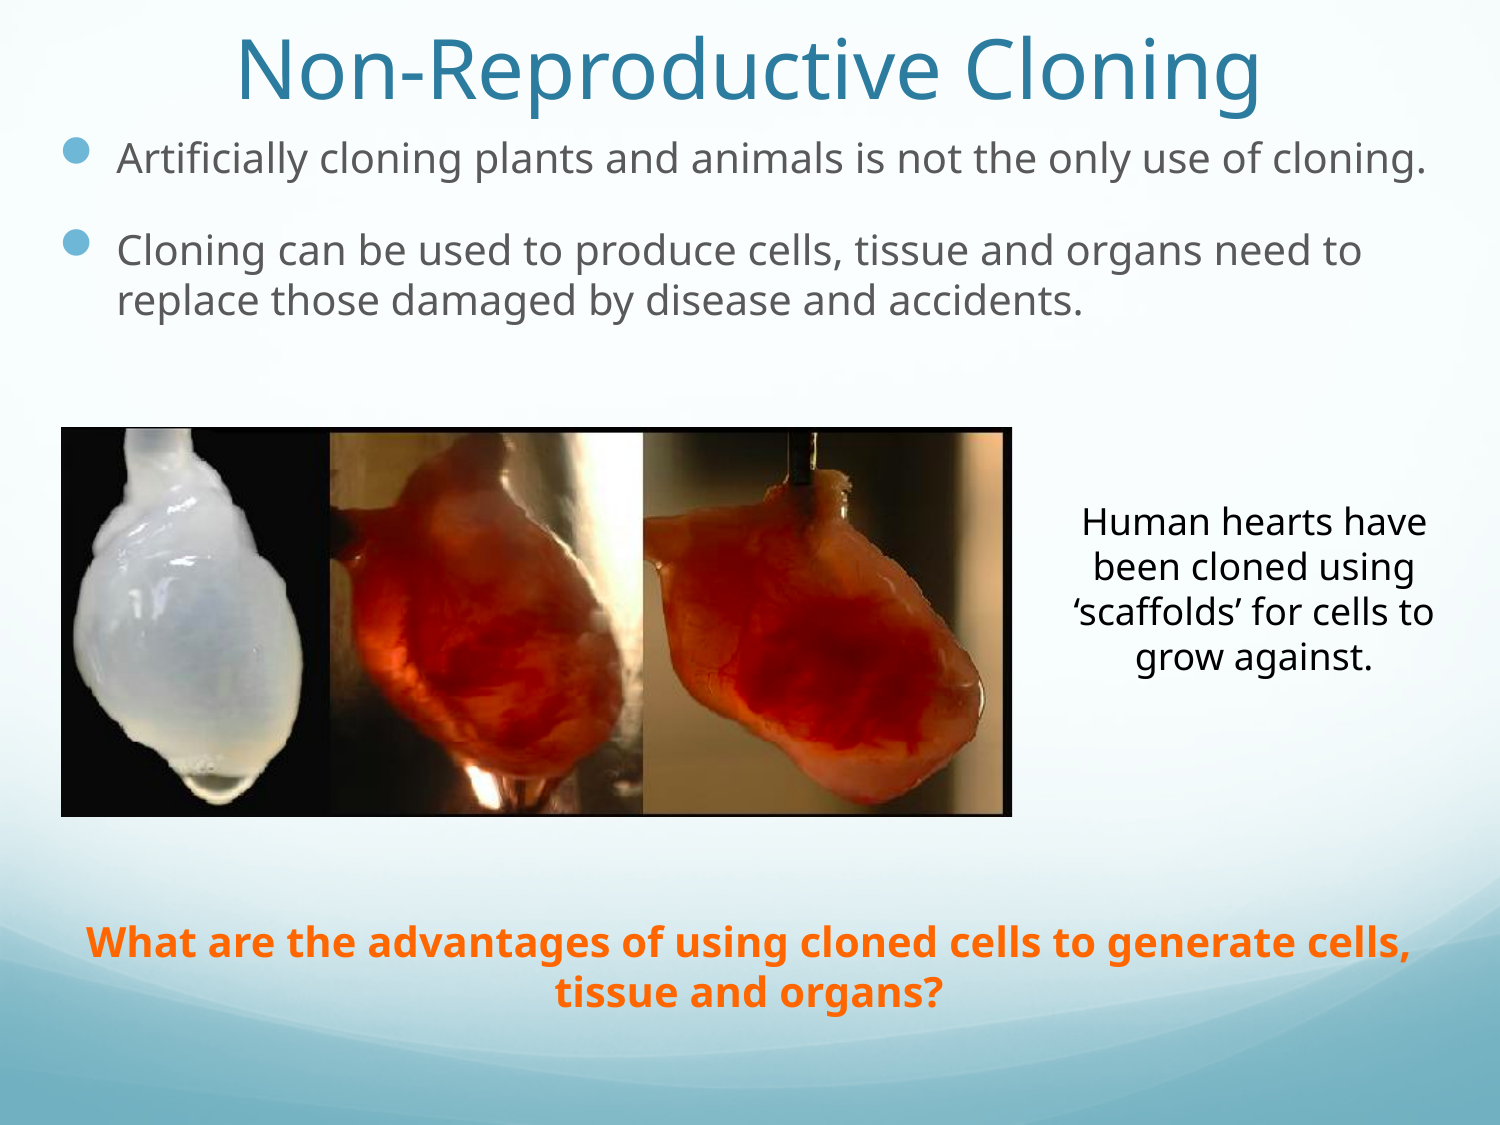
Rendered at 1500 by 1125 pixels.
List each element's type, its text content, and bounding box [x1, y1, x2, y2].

picture [60, 427, 1013, 817]
text_box Human hearts have been cloned using ‘scaffolds’ for cells to grow against. [1054, 490, 1455, 776]
list Artificially cloning plants and animals is not the only use of cloning. Cloning can be used to produce cells, tissue and organs need to replace those damaged by disease and accidents. What are the advantages of using cloned cells to generate cells, tissue and organs? [44, 124, 1455, 1080]
title Non-Reproductive Cloning [90, 17, 1410, 124]
